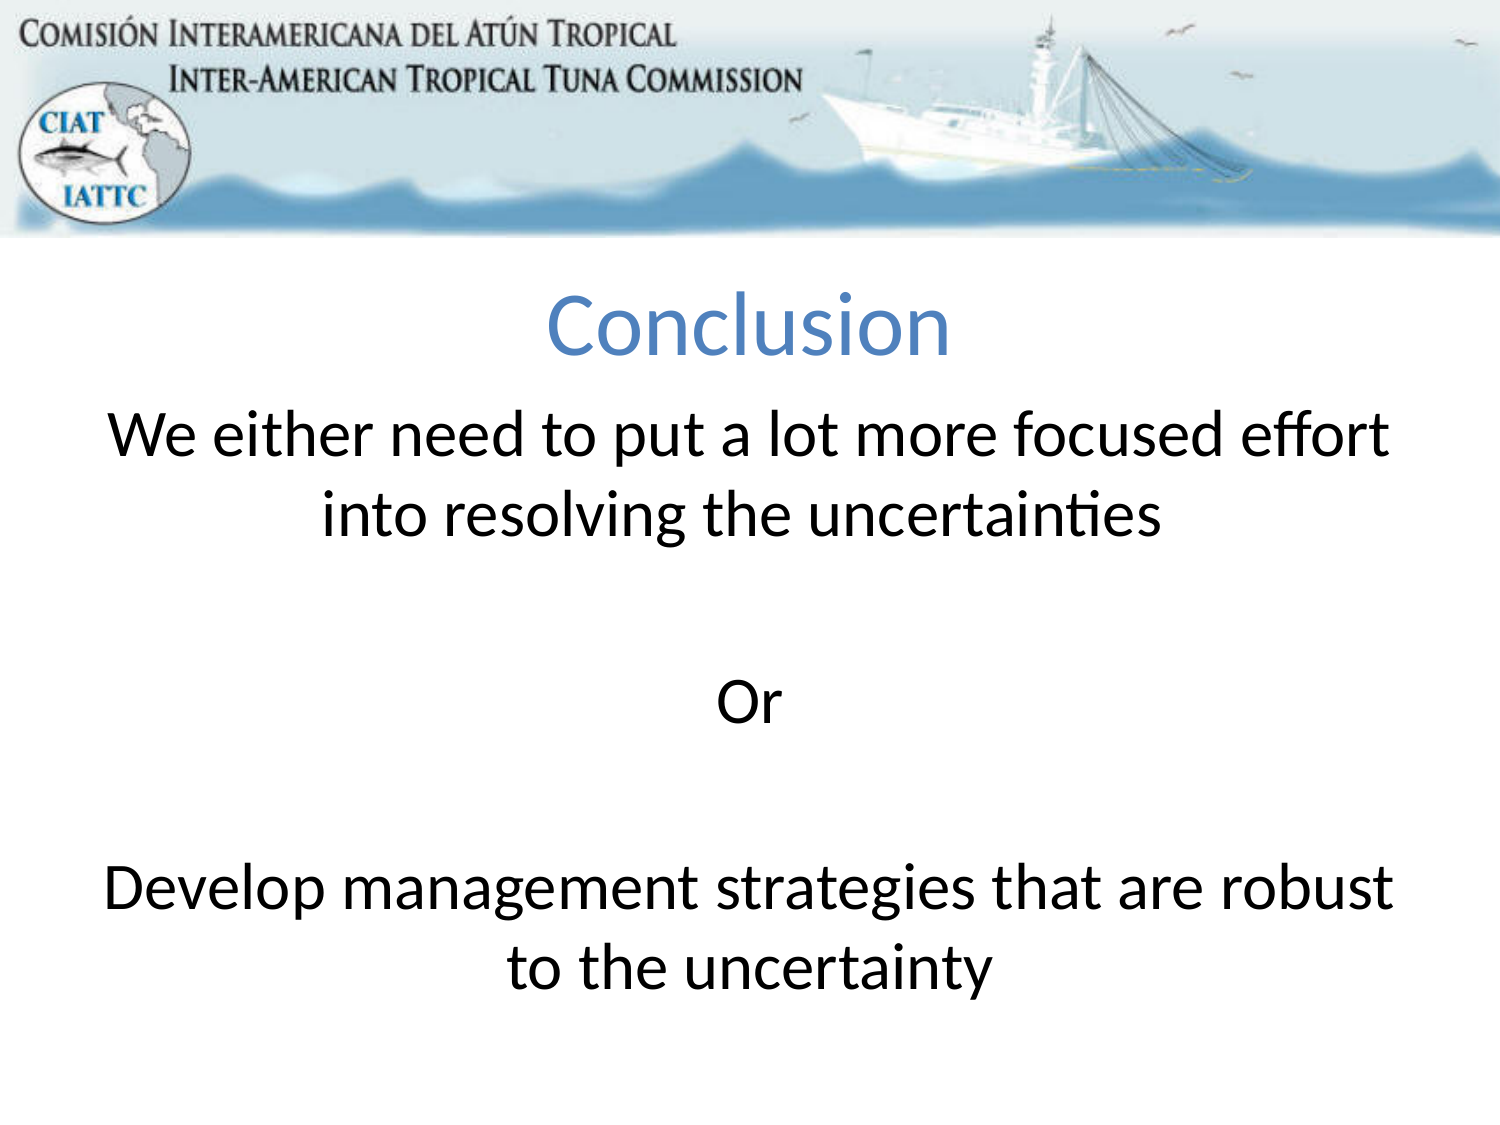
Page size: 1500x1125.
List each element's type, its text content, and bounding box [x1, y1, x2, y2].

picture [0, 0, 1500, 238]
title Conclusion [75, 247, 1425, 382]
list We either need to put a lot more focused effort into resolving the uncertainties Or Develop management strategies that are robust to the uncertainty [75, 382, 1425, 1125]
